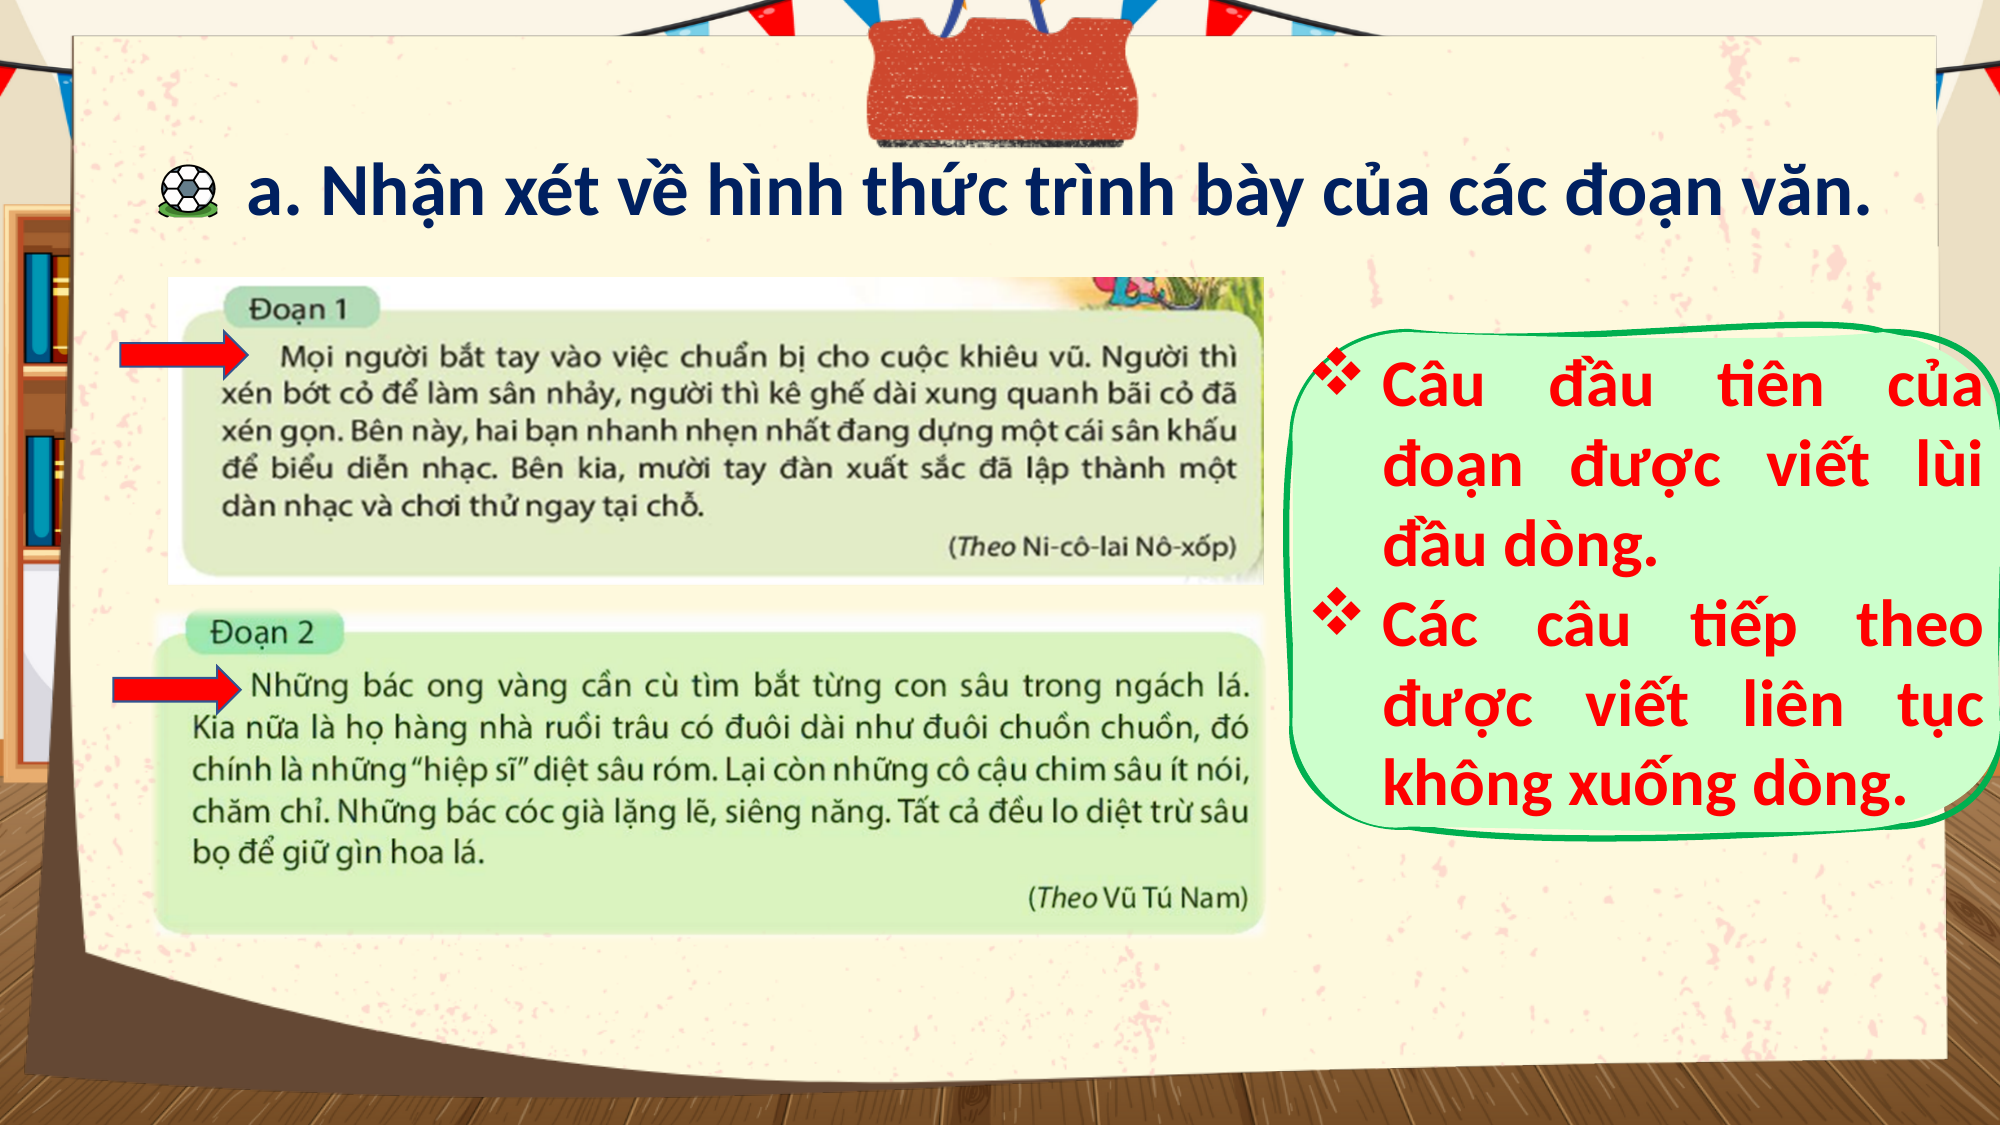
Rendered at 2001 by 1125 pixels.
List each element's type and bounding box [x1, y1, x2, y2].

text_box [151, 133, 1985, 240]
picture [0, 0, 2001, 1125]
